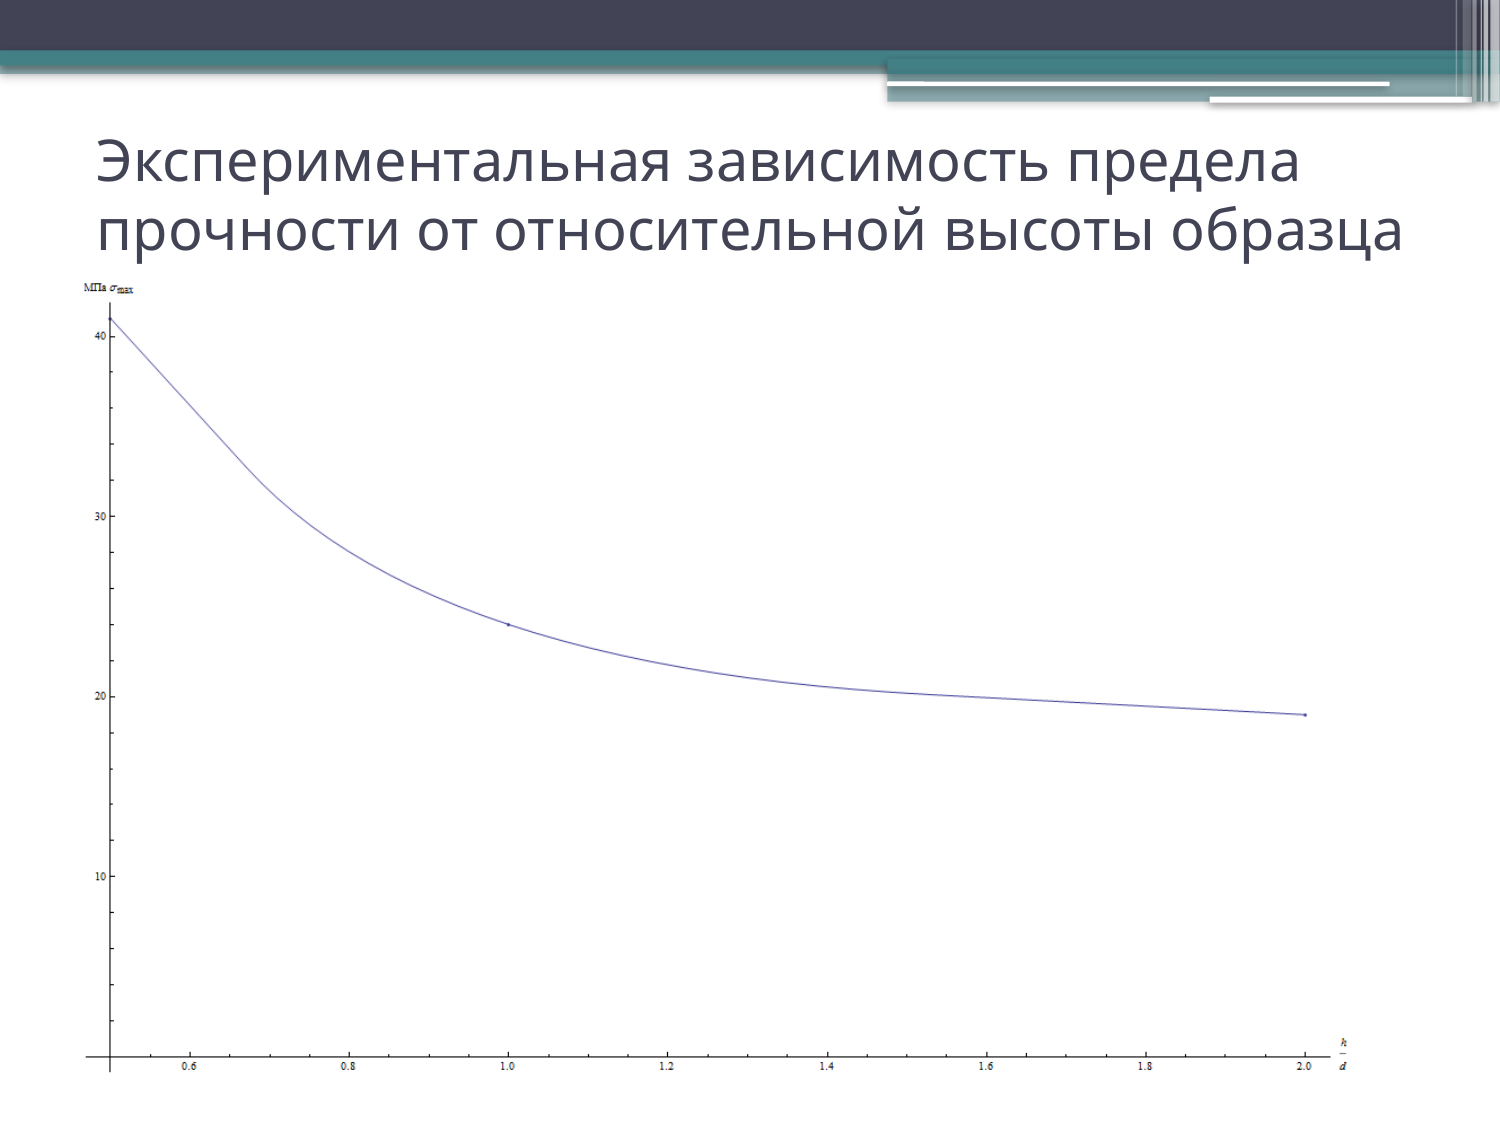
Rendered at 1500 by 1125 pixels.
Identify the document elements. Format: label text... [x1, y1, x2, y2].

title Экспериментальная зависимость предела прочности от относительной высоты образца [82, 105, 1432, 281]
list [79, 280, 1369, 1079]
